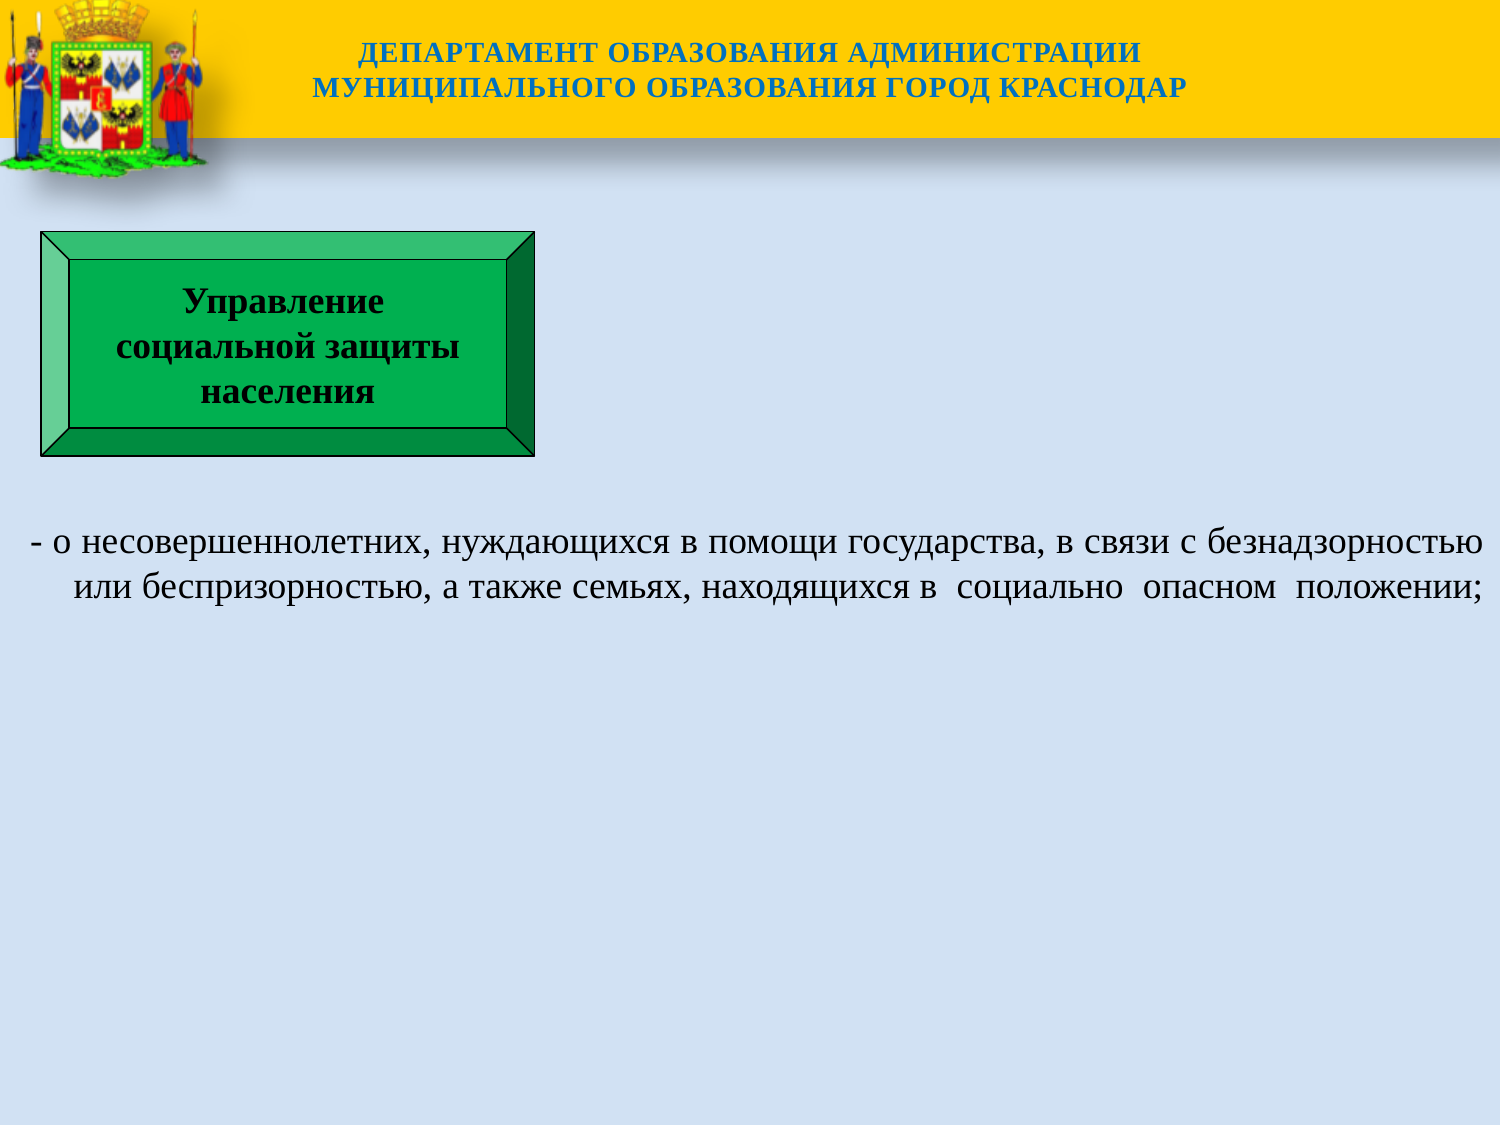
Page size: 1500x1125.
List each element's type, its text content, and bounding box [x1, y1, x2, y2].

picture [0, 0, 213, 179]
text_box ДЕПАРТАМЕНТ ОБРАЗОВАНИЯ АДМИНИСТРАЦИИ МУНИЦИПАЛЬНОГО ОБРАЗОВАНИЯ ГОРОД КРАСНОДАР [214, 0, 1500, 139]
text_box Управление социальной защиты населения [41, 231, 535, 457]
list - о несовершеннолетних, нуждающихся в помощи государства, в связи с безнадзорностью или беспризорностью, а также семьях, находящихся в социально опасном положении; [0, 187, 1500, 1125]
